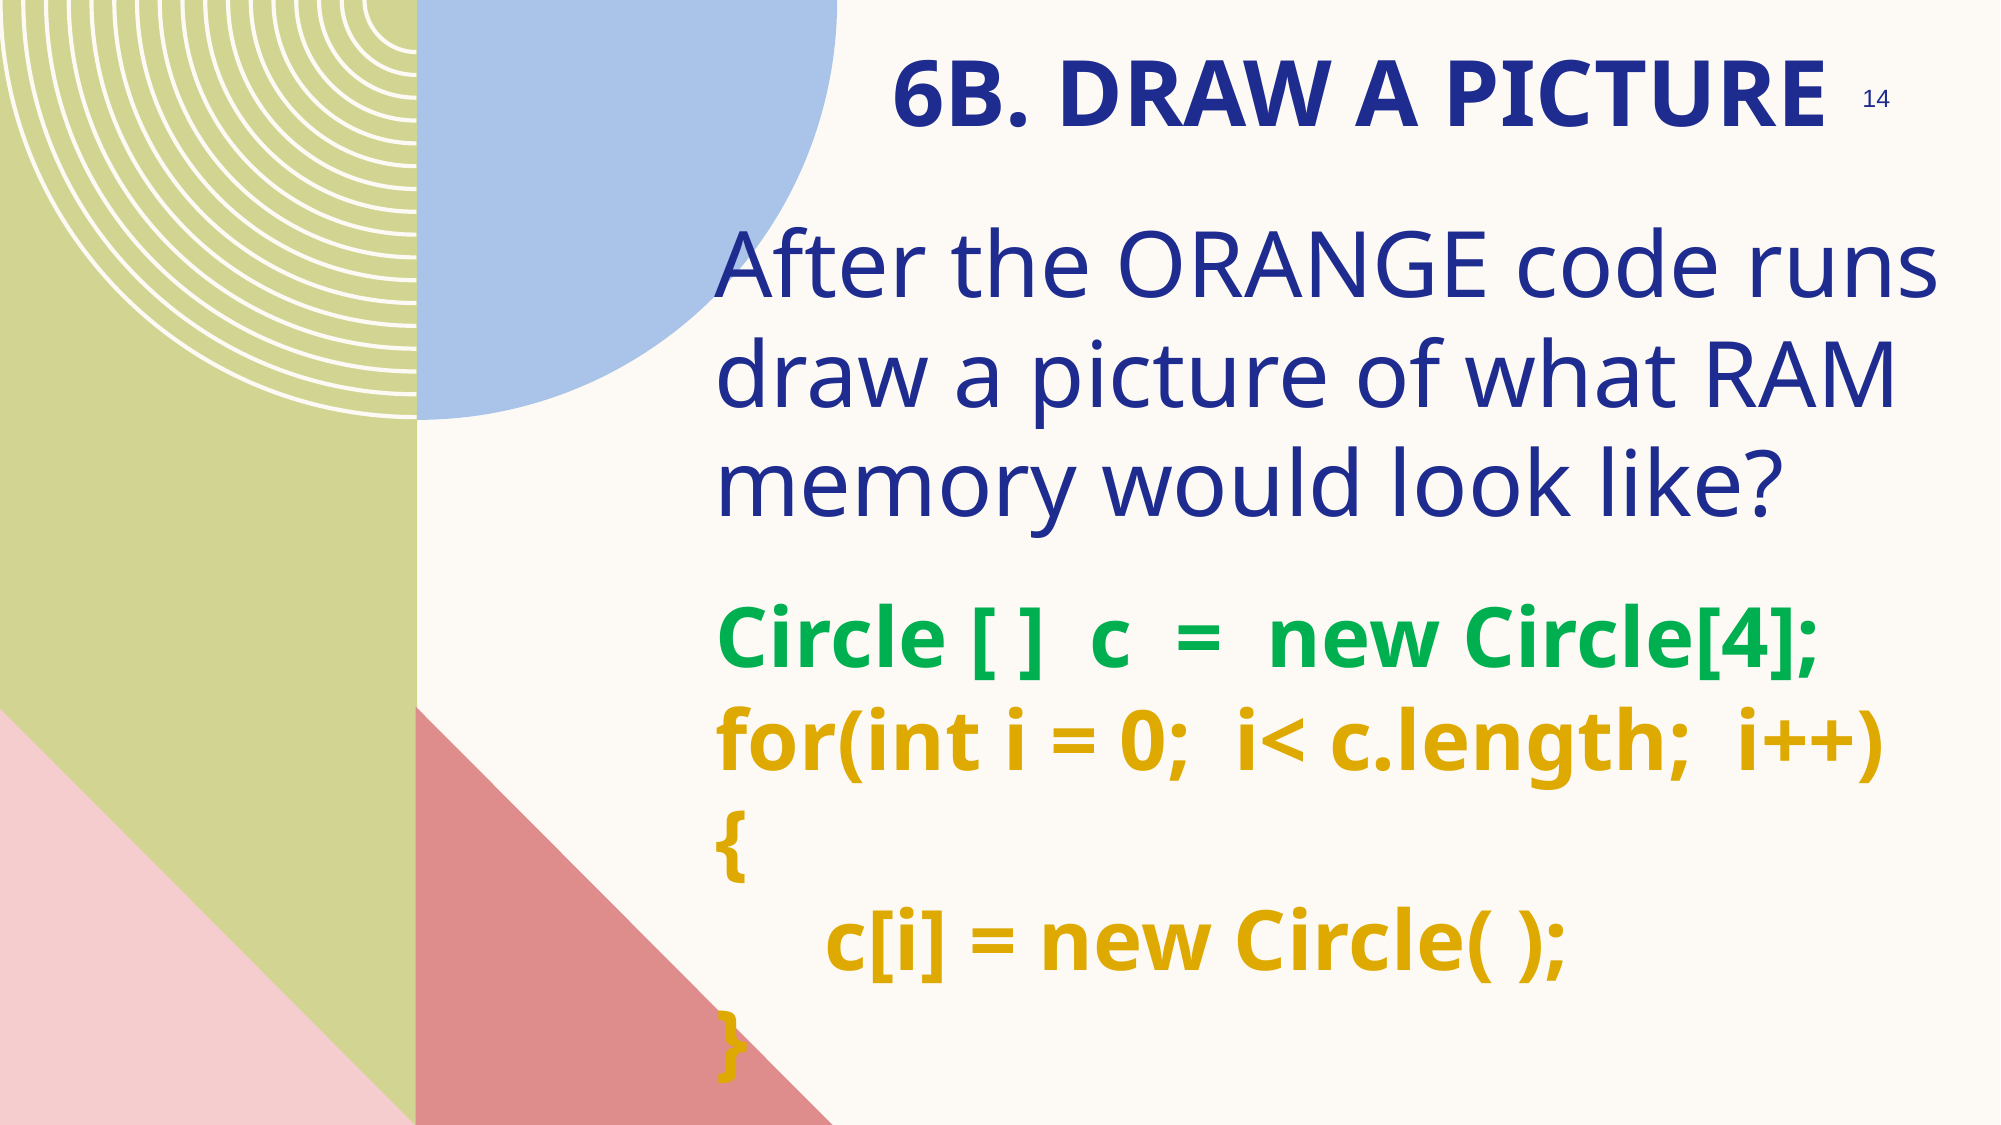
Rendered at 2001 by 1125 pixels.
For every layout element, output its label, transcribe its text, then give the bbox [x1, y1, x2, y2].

title 6B. DRAW A PICTURE [892, 34, 2000, 161]
text_box Circle [ ] c = new Circle[4]; [701, 576, 1847, 679]
text_box for(int i = 0; i< c.length; i++) { c[i] = new Circle( ); } [701, 679, 1924, 1095]
list After the ORANGE code runs draw a picture of what RAM memory would look like? [714, 205, 1986, 693]
